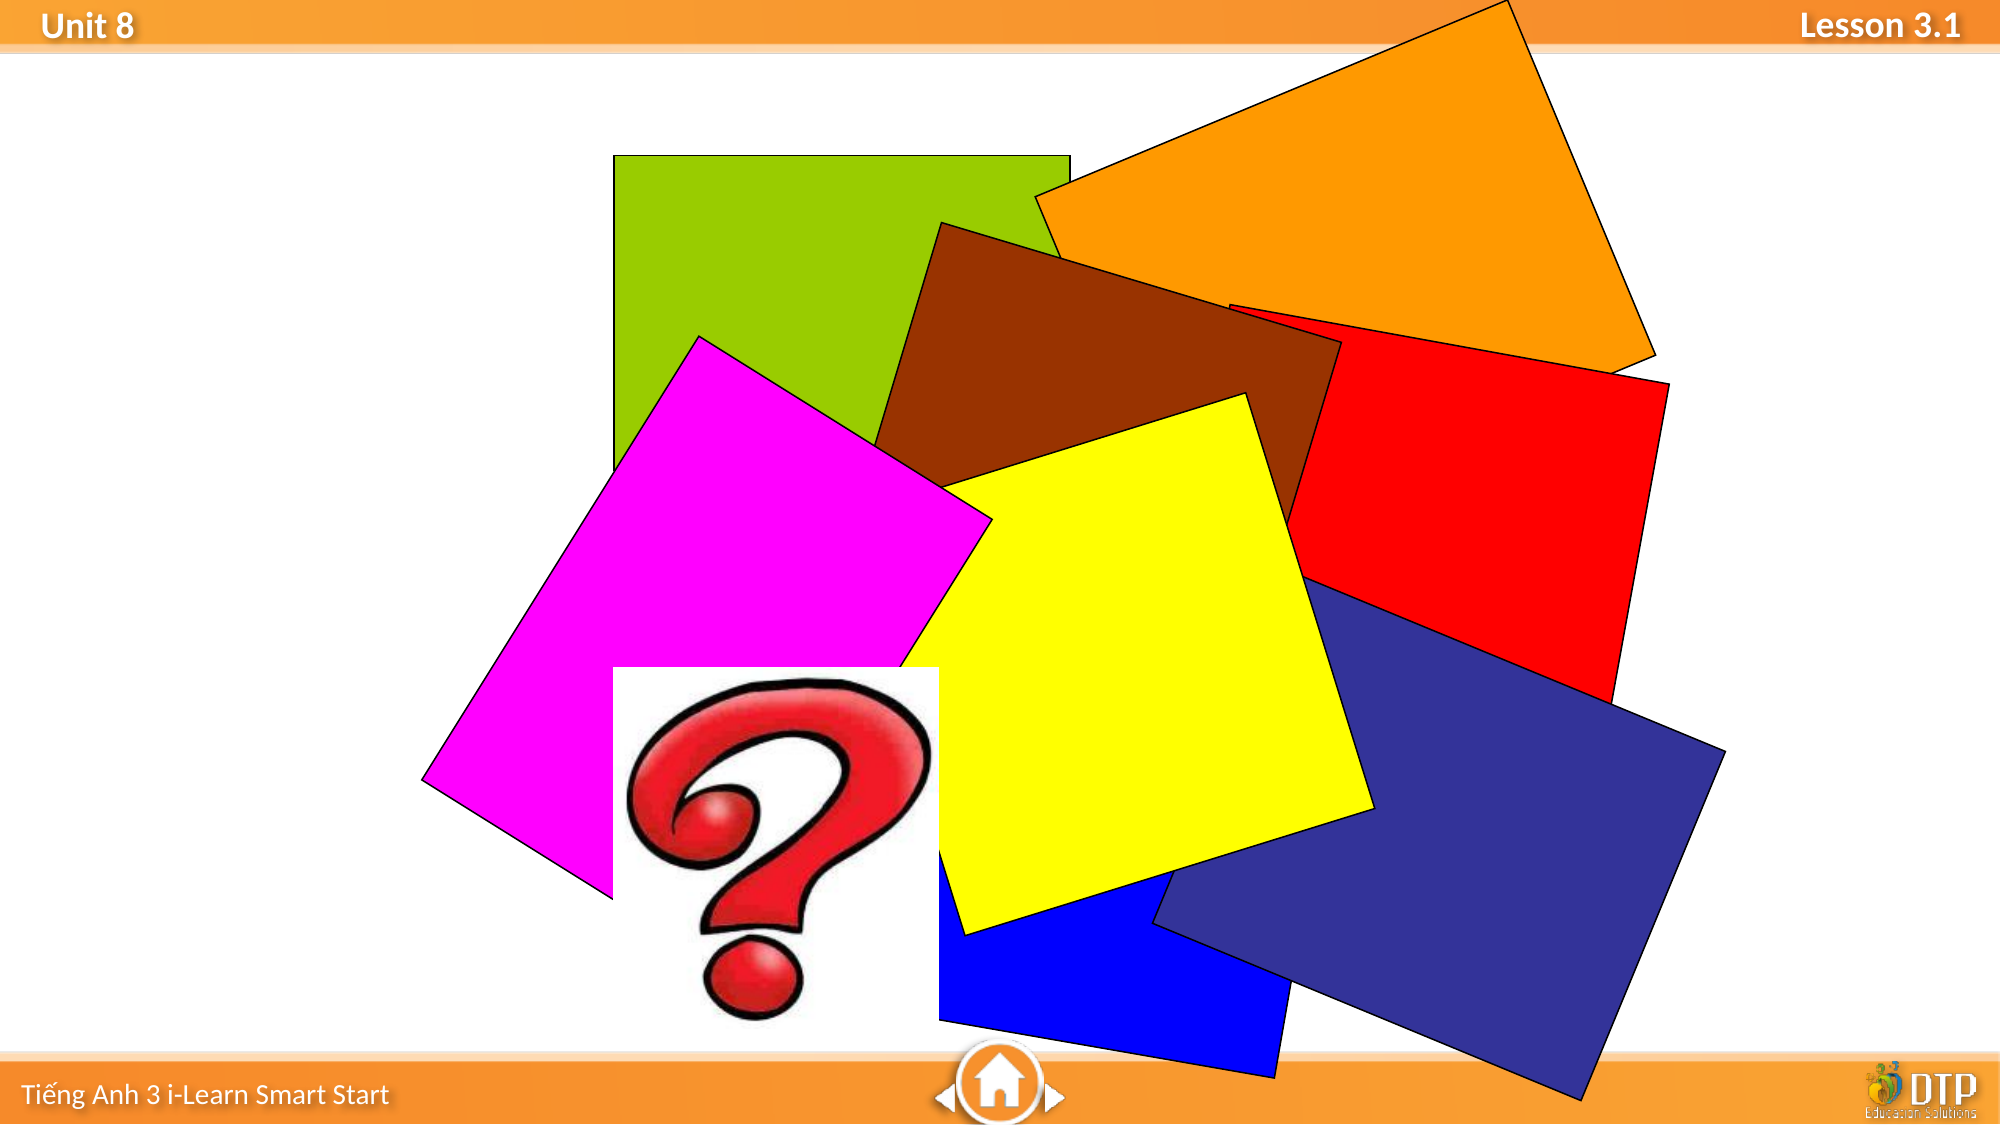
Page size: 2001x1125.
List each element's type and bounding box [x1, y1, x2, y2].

text_box [421, 555, 562, 868]
text_box [1204, 706, 1726, 1101]
picture [0, 0, 2000, 1125]
text_box [1616, 260, 1656, 372]
text_box [944, 945, 1292, 1079]
text_box [1616, 374, 1670, 679]
